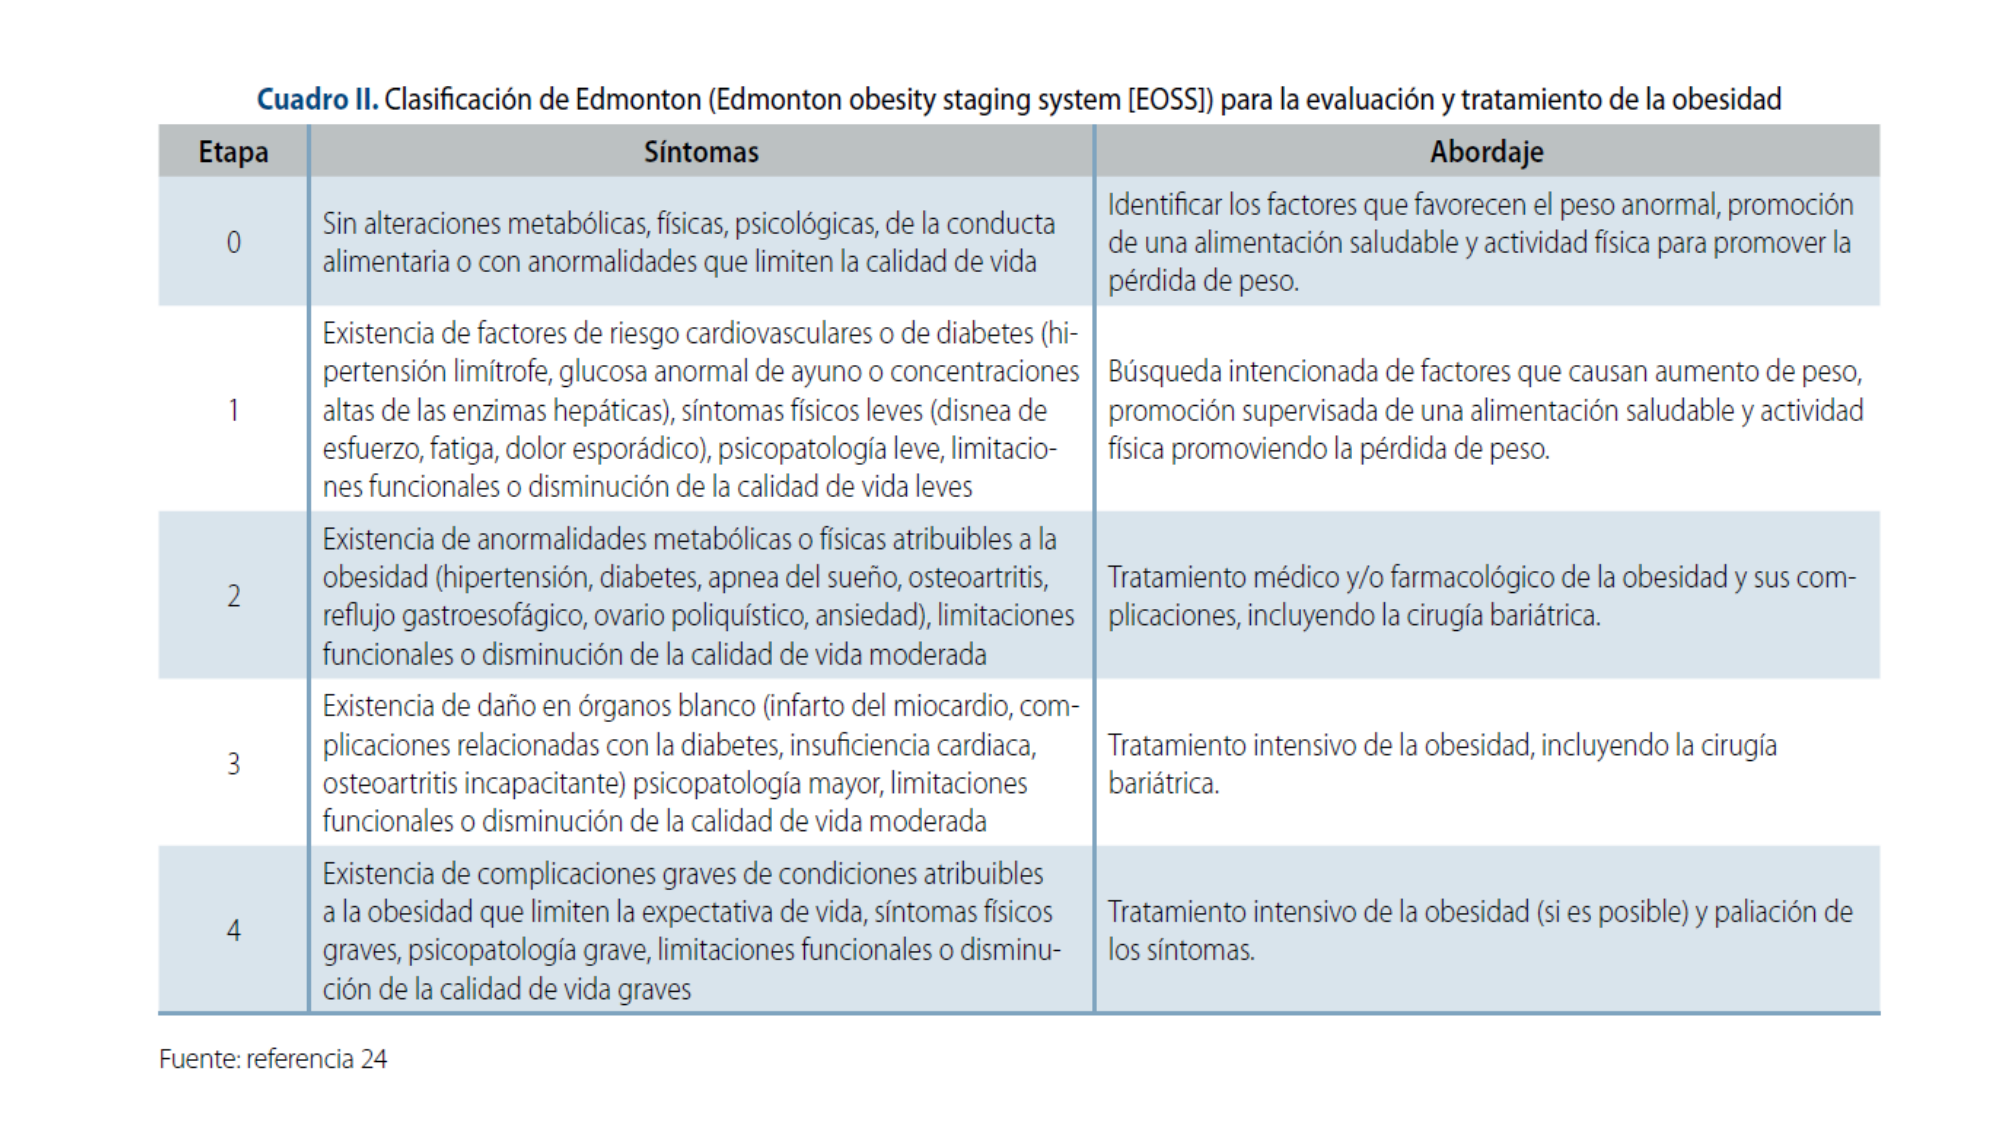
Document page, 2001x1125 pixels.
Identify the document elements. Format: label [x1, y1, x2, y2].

picture [135, 66, 1898, 1079]
